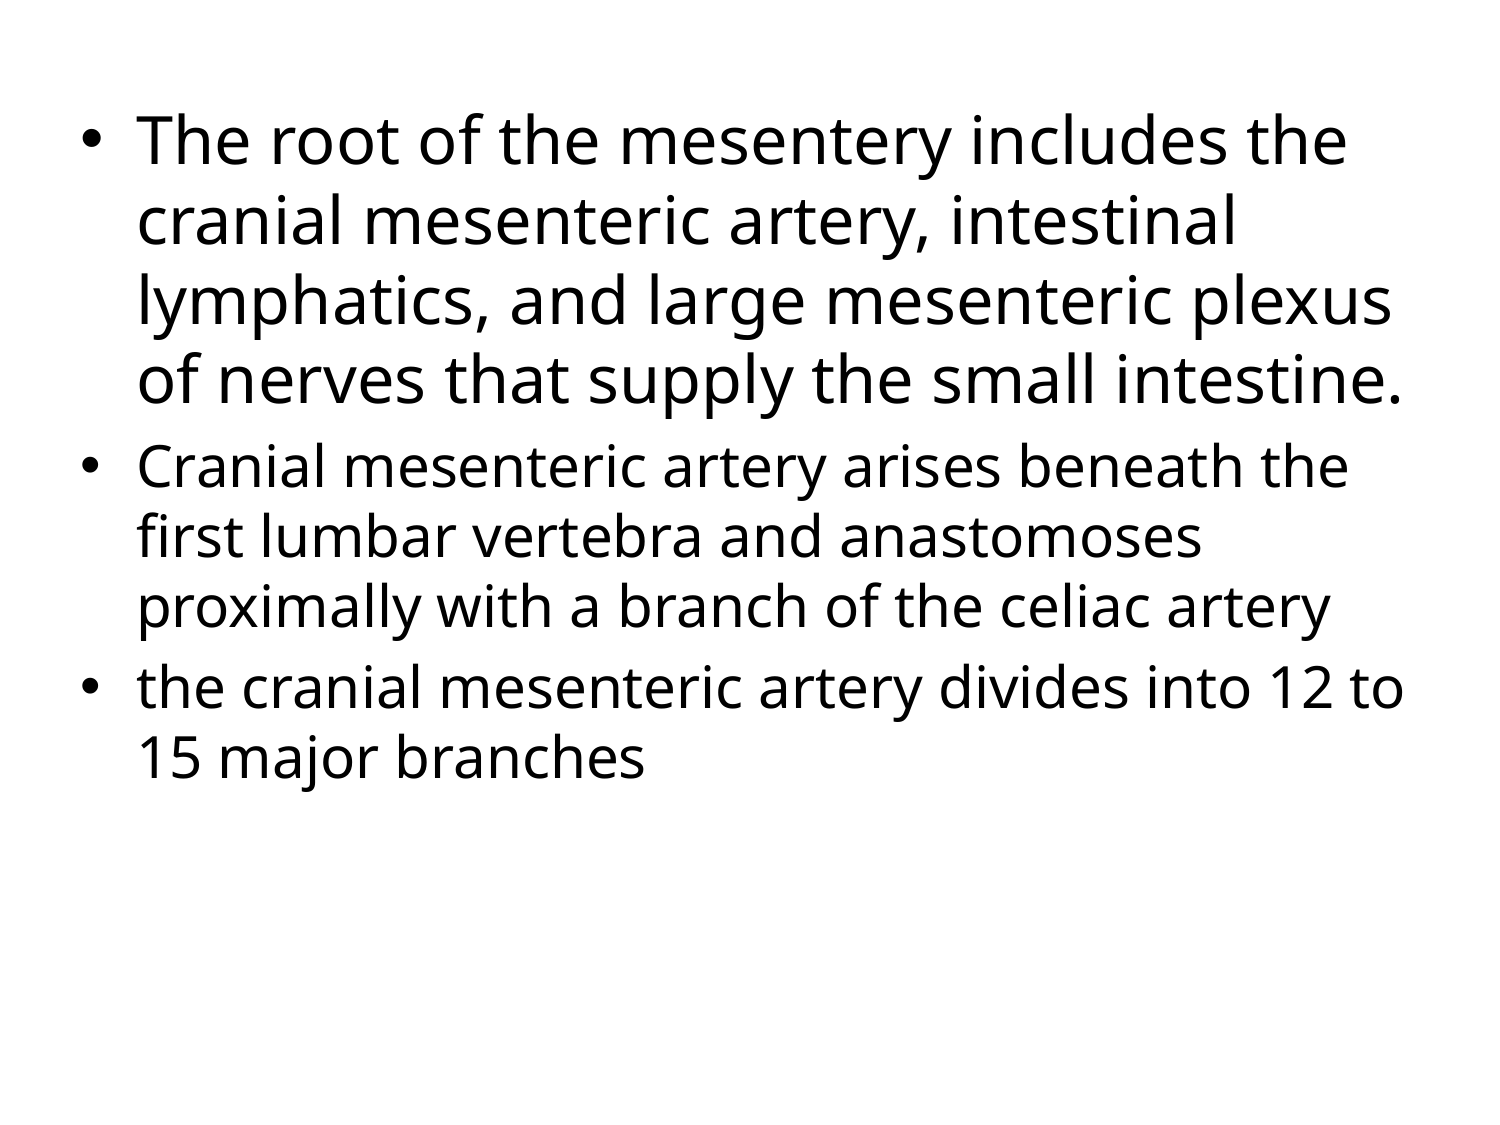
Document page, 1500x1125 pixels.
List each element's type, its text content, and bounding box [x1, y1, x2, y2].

list The root of the mesentery includes the cranial mesenteric artery, intestinal lymphatics, and large mesenteric plexus of nerves that supply the small intestine. Cranial mesenteric artery arises beneath the first lumbar vertebra and anastomoses proximally with a branch of the celiac artery the cranial mesenteric artery divides into 12 to 15 major branches [64, 90, 1425, 1005]
